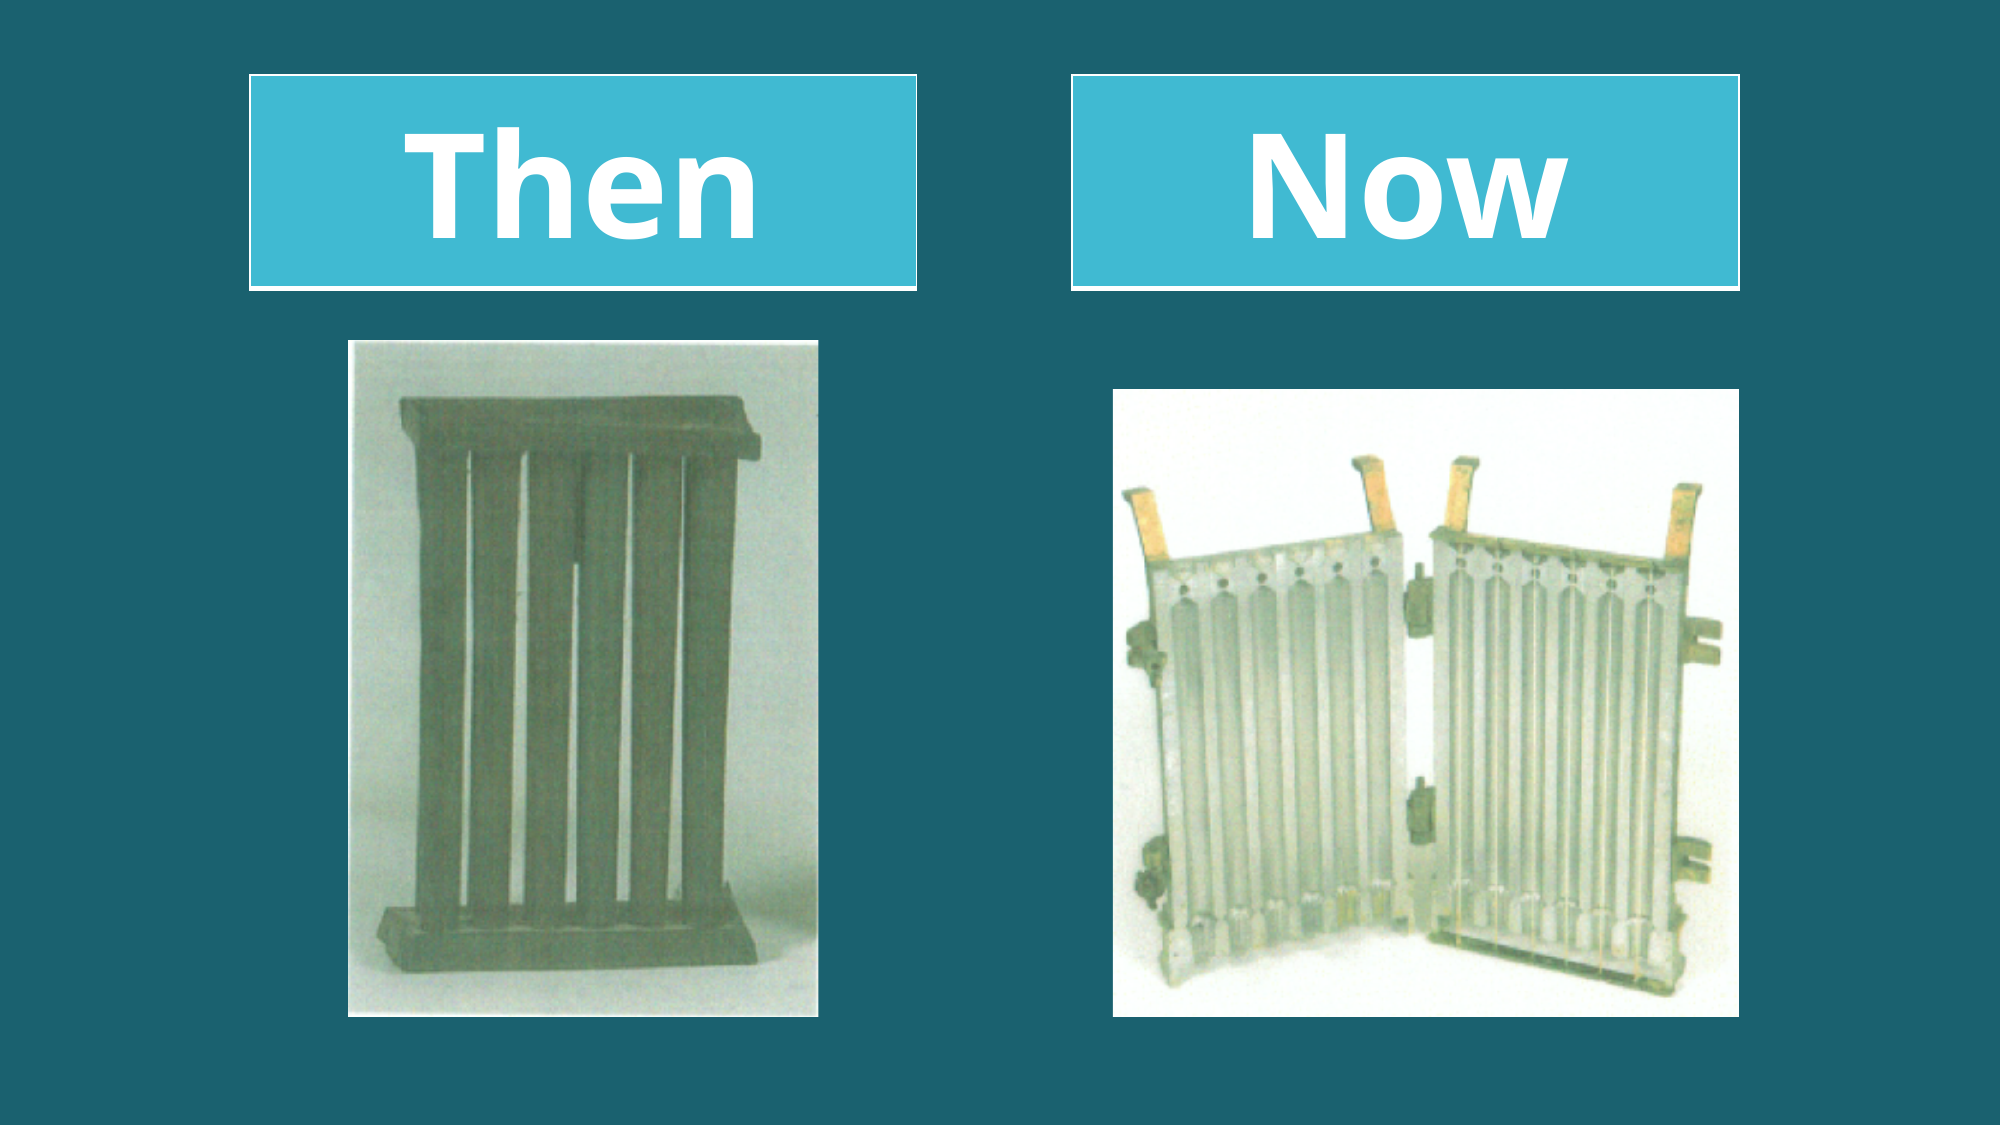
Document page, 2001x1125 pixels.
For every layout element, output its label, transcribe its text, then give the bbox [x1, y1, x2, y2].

picture [1111, 389, 1740, 1017]
table_header Then [251, 76, 916, 286]
table_header Now [1073, 76, 1738, 286]
picture [245, 340, 922, 1017]
